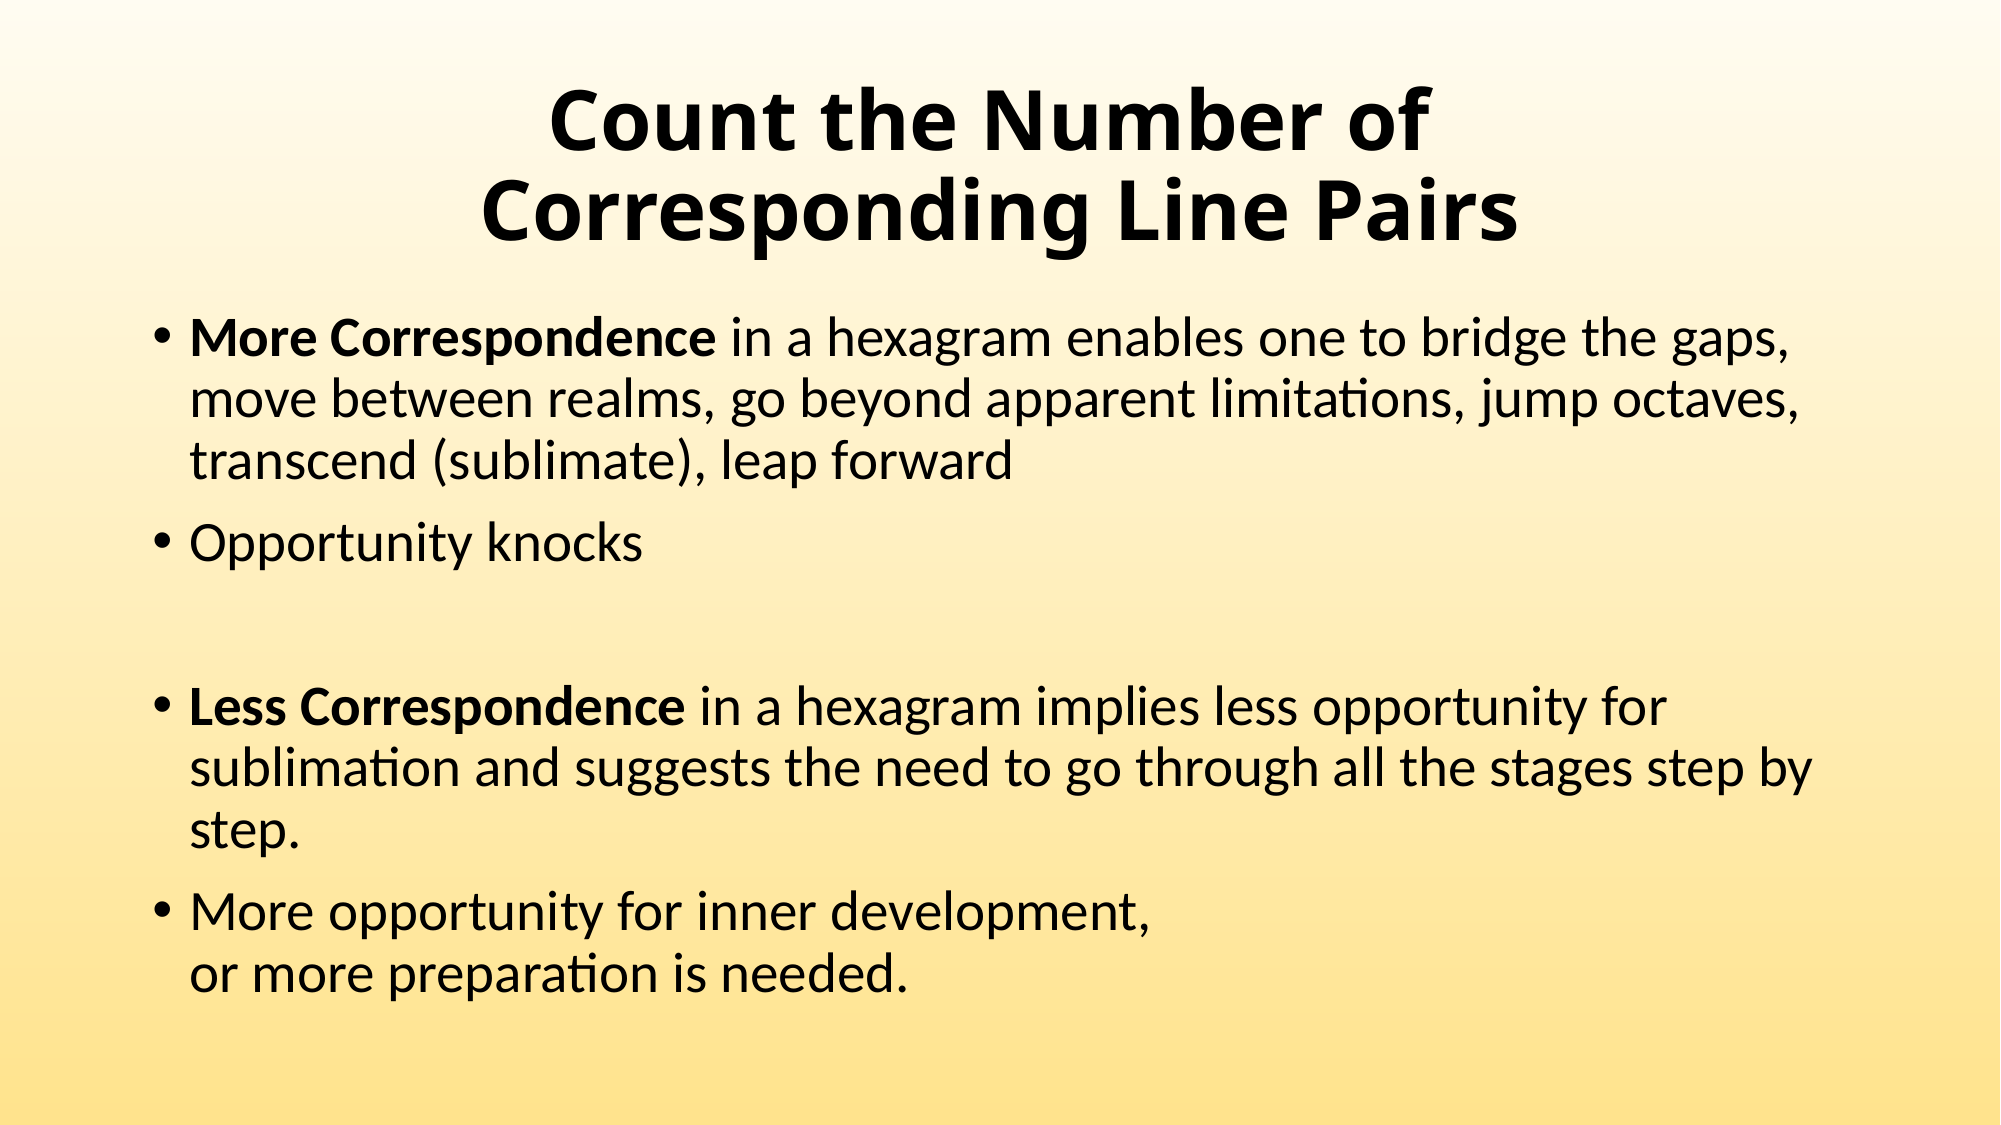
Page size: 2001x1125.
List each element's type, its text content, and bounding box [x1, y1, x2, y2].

title Count the Number of Corresponding Line Pairs [137, 59, 1863, 278]
list More Correspondence in a hexagram enables one to bridge the gaps, move between realms, go beyond apparent limitations, jump octaves, transcend (sublimate), leap forward Opportunity knocks Less Correspondence in a hexagram implies less opportunity for sublimation and suggests the need to go through all the stages step by step. More opportunity for inner development, or more preparation is needed. [137, 299, 1863, 1014]
